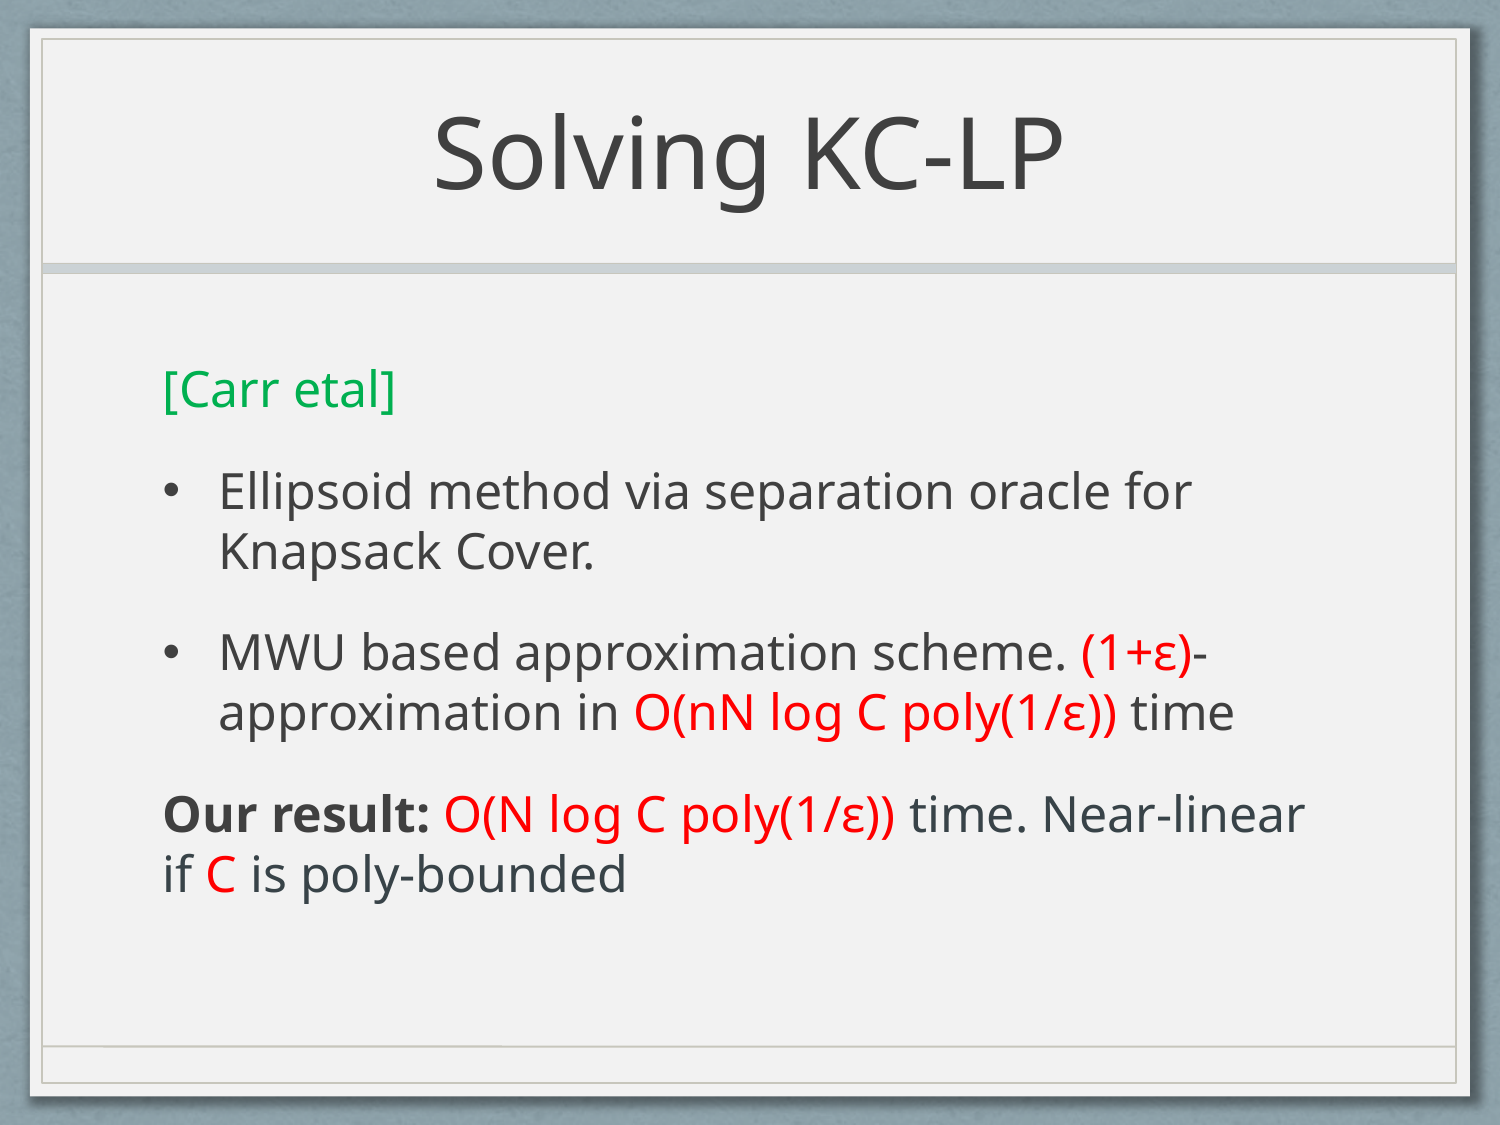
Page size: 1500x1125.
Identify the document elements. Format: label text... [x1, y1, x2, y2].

list [Carr etal] Ellipsoid method via separation oracle for Knapsack Cover. MWU based approximation scheme. (1+ε)-approximation in O(nN log C poly(1/ε)) time Our result: O(N log C poly(1/ε)) time. Near-linear if C is poly-bounded [147, 350, 1353, 995]
title Solving KC-LP [147, 40, 1353, 260]
